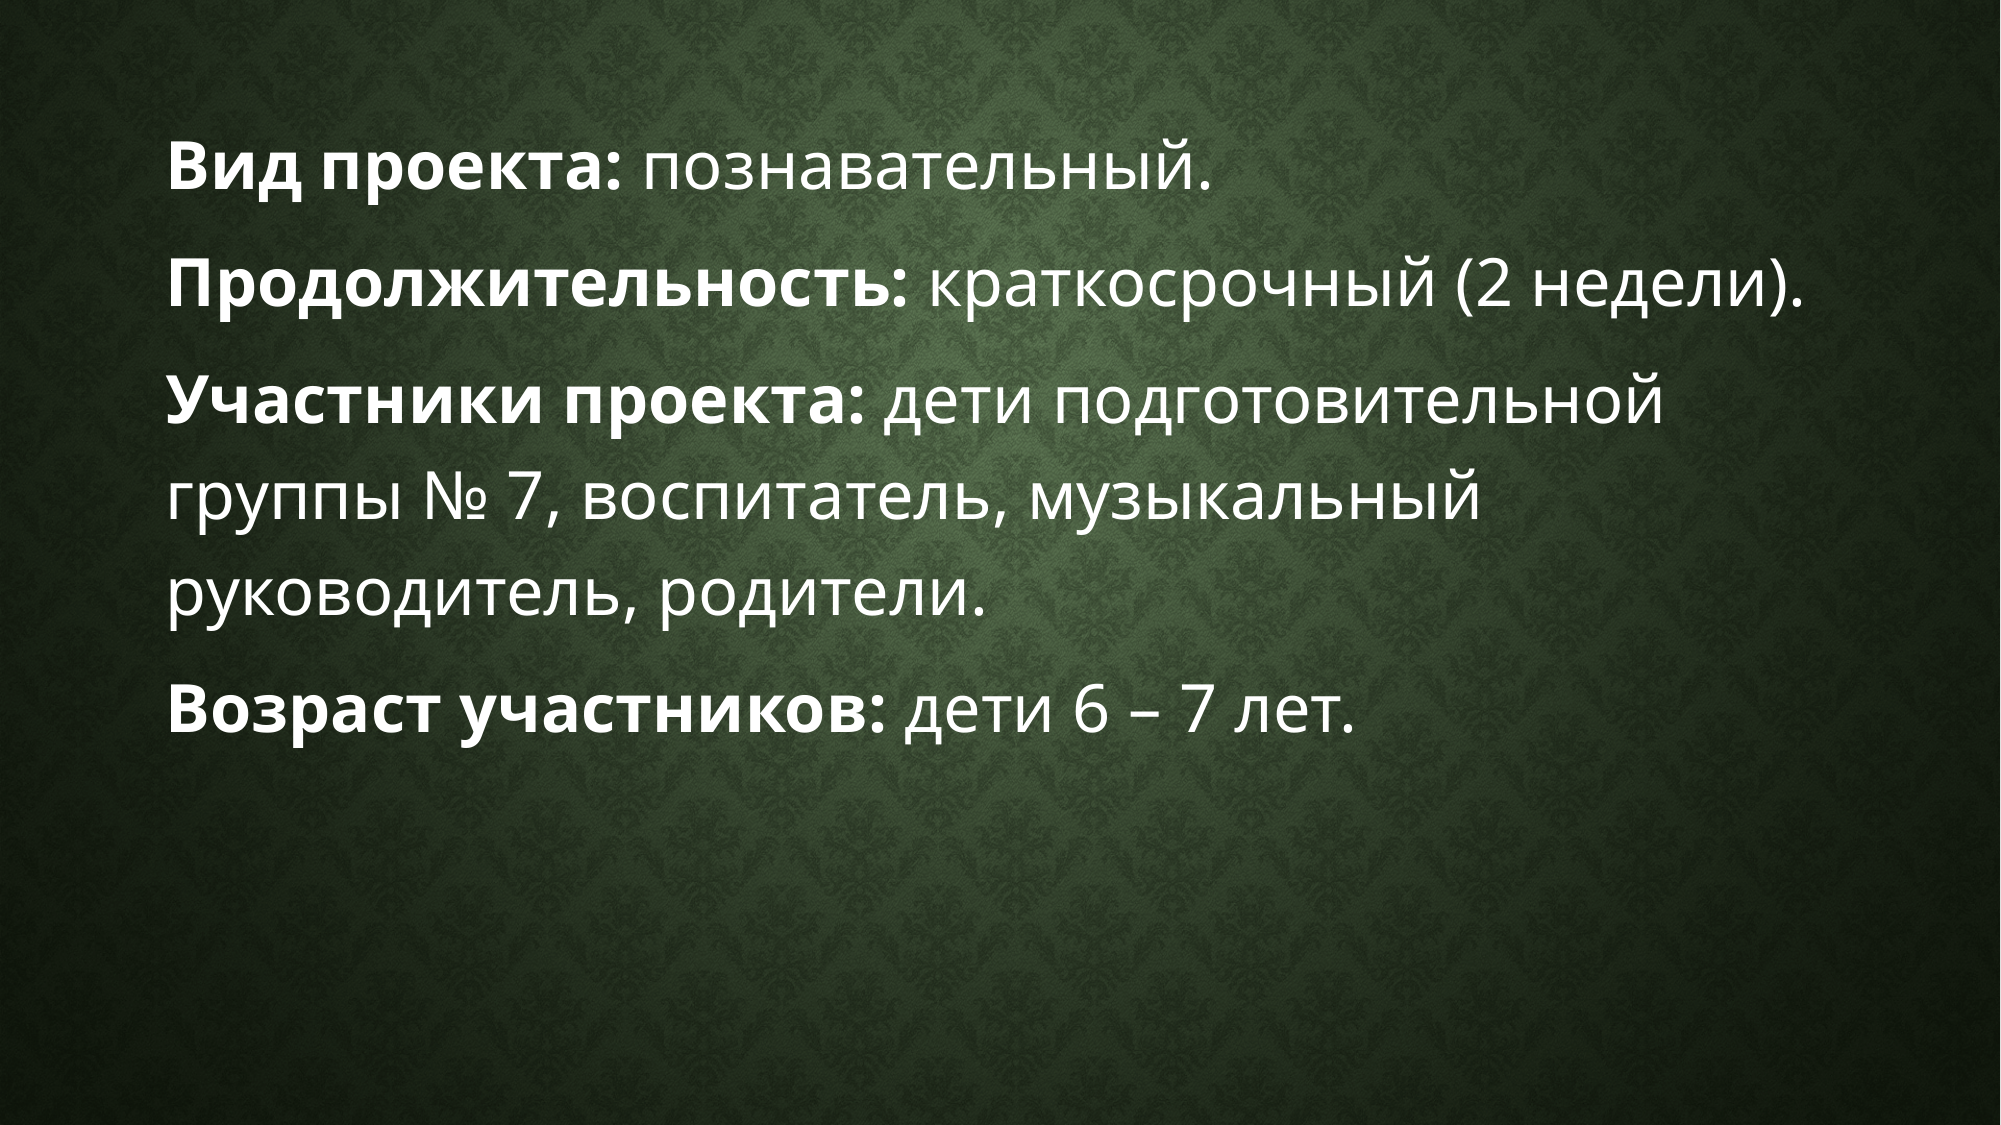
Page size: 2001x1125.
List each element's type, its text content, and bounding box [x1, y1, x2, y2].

list Вид проекта: познавательный. Продолжительность: краткосрочный (2 недели). Участники проекта: дети подготовительной группы № 7, воспитатель, музыкальный руководитель, родители. Возраст участников: дети 6 – 7 лет. [150, 107, 1850, 862]
